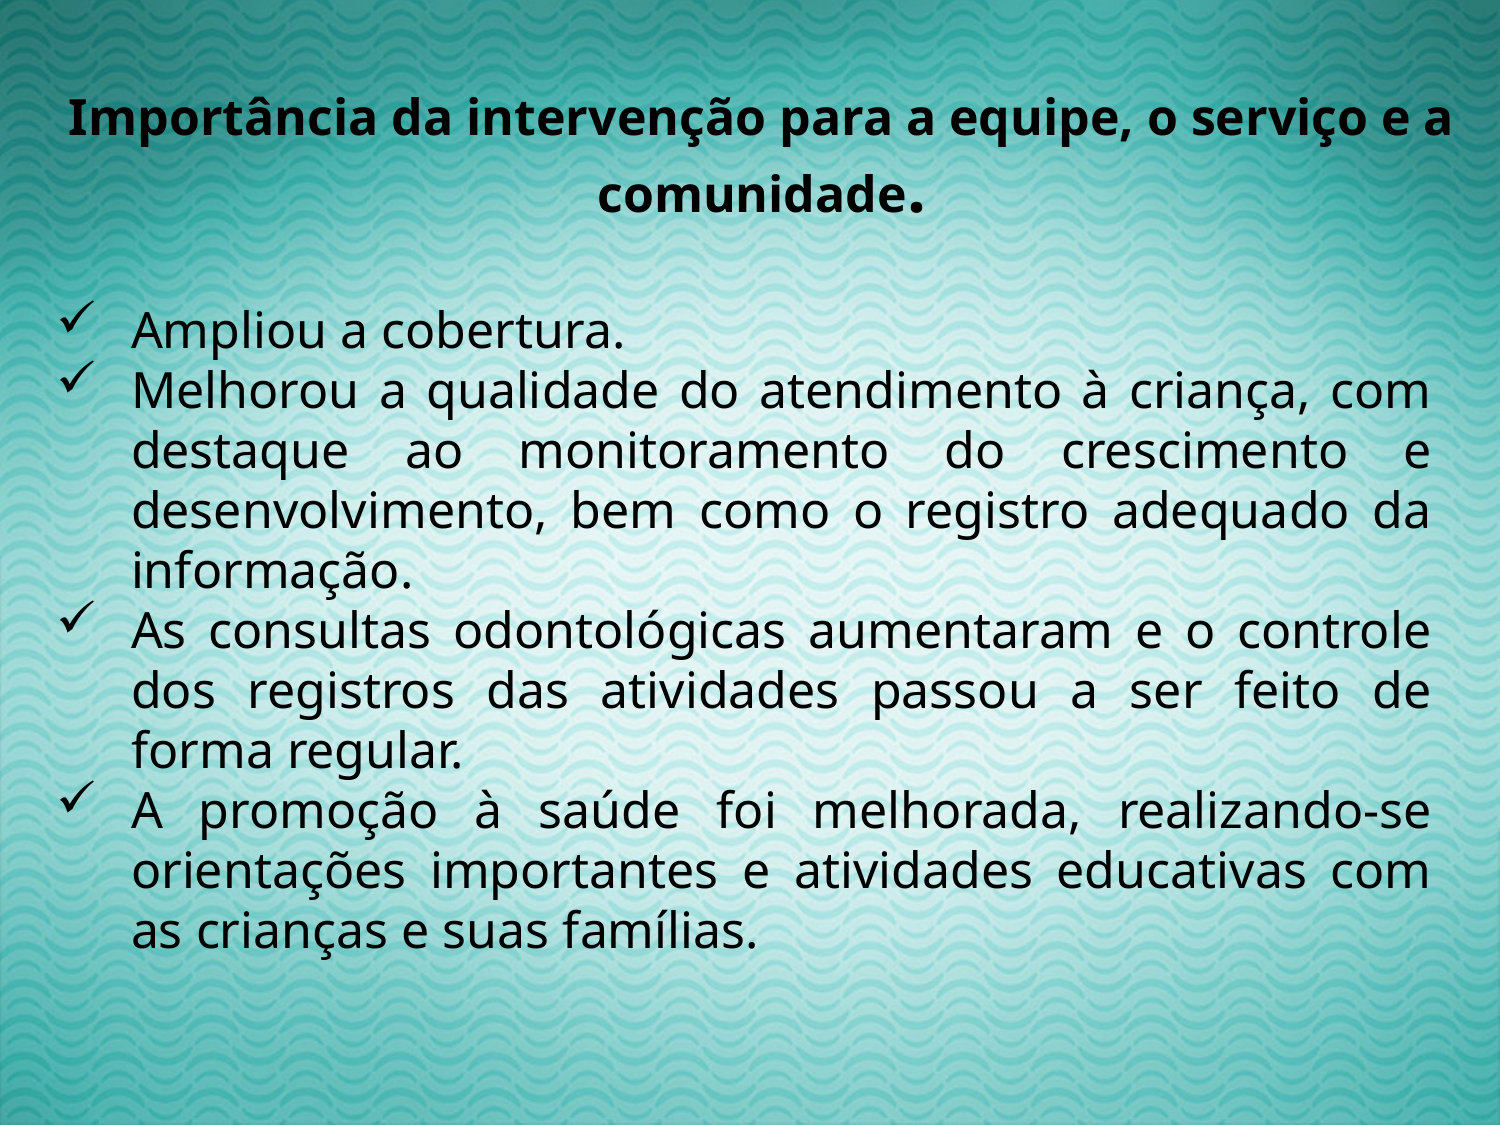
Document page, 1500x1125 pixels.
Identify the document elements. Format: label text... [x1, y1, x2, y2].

text_box Importância da intervenção para a equipe, o serviço e a comunidade. [29, 78, 1495, 233]
picture [0, 0, 1500, 1125]
text_box Ampliou a cobertura. Melhorou a qualidade do atendimento à criança, com destaque ao monitoramento do crescimento e desenvolvimento, bem como o registro adequado da informação. As consultas odontológicas aumentaram e o controle dos registros das atividades passou a ser feito de forma regular. A promoção à saúde foi melhorada, realizando-se orientações importantes e atividades educativas com as crianças e suas famílias. [41, 290, 1447, 966]
